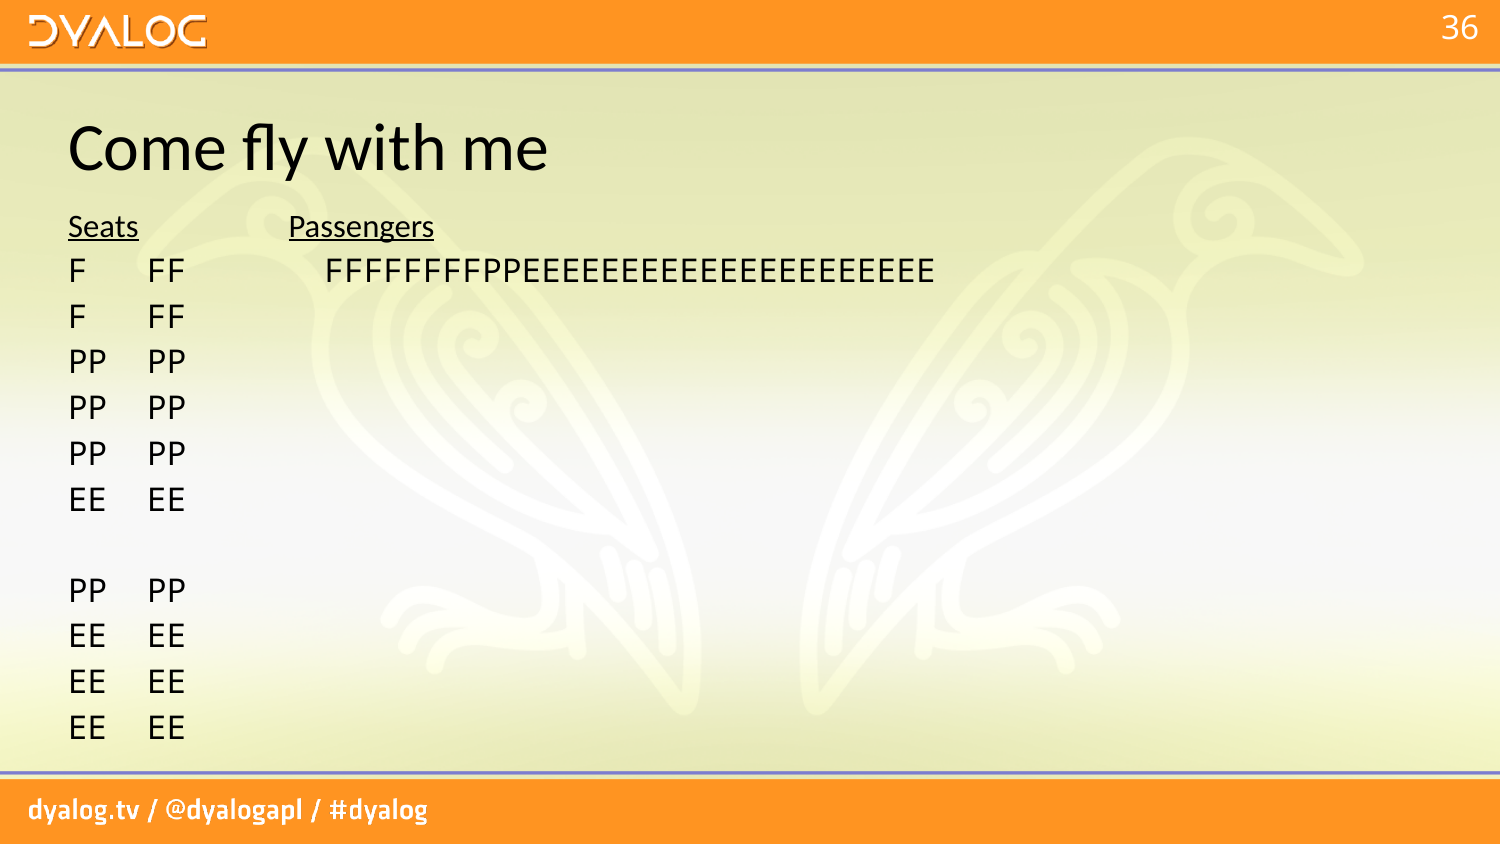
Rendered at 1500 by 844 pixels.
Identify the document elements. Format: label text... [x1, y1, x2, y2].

title Come fly with me [53, 94, 1425, 192]
list Seats Passengers F FF FFFFFFFFPPEEEEEEEEEEEEEEEEEEEEE F FF PP PP PP PP PP PP EE EE PP PP EE EE EE EE EE EE [53, 196, 1425, 754]
picture [0, 0, 1500, 844]
